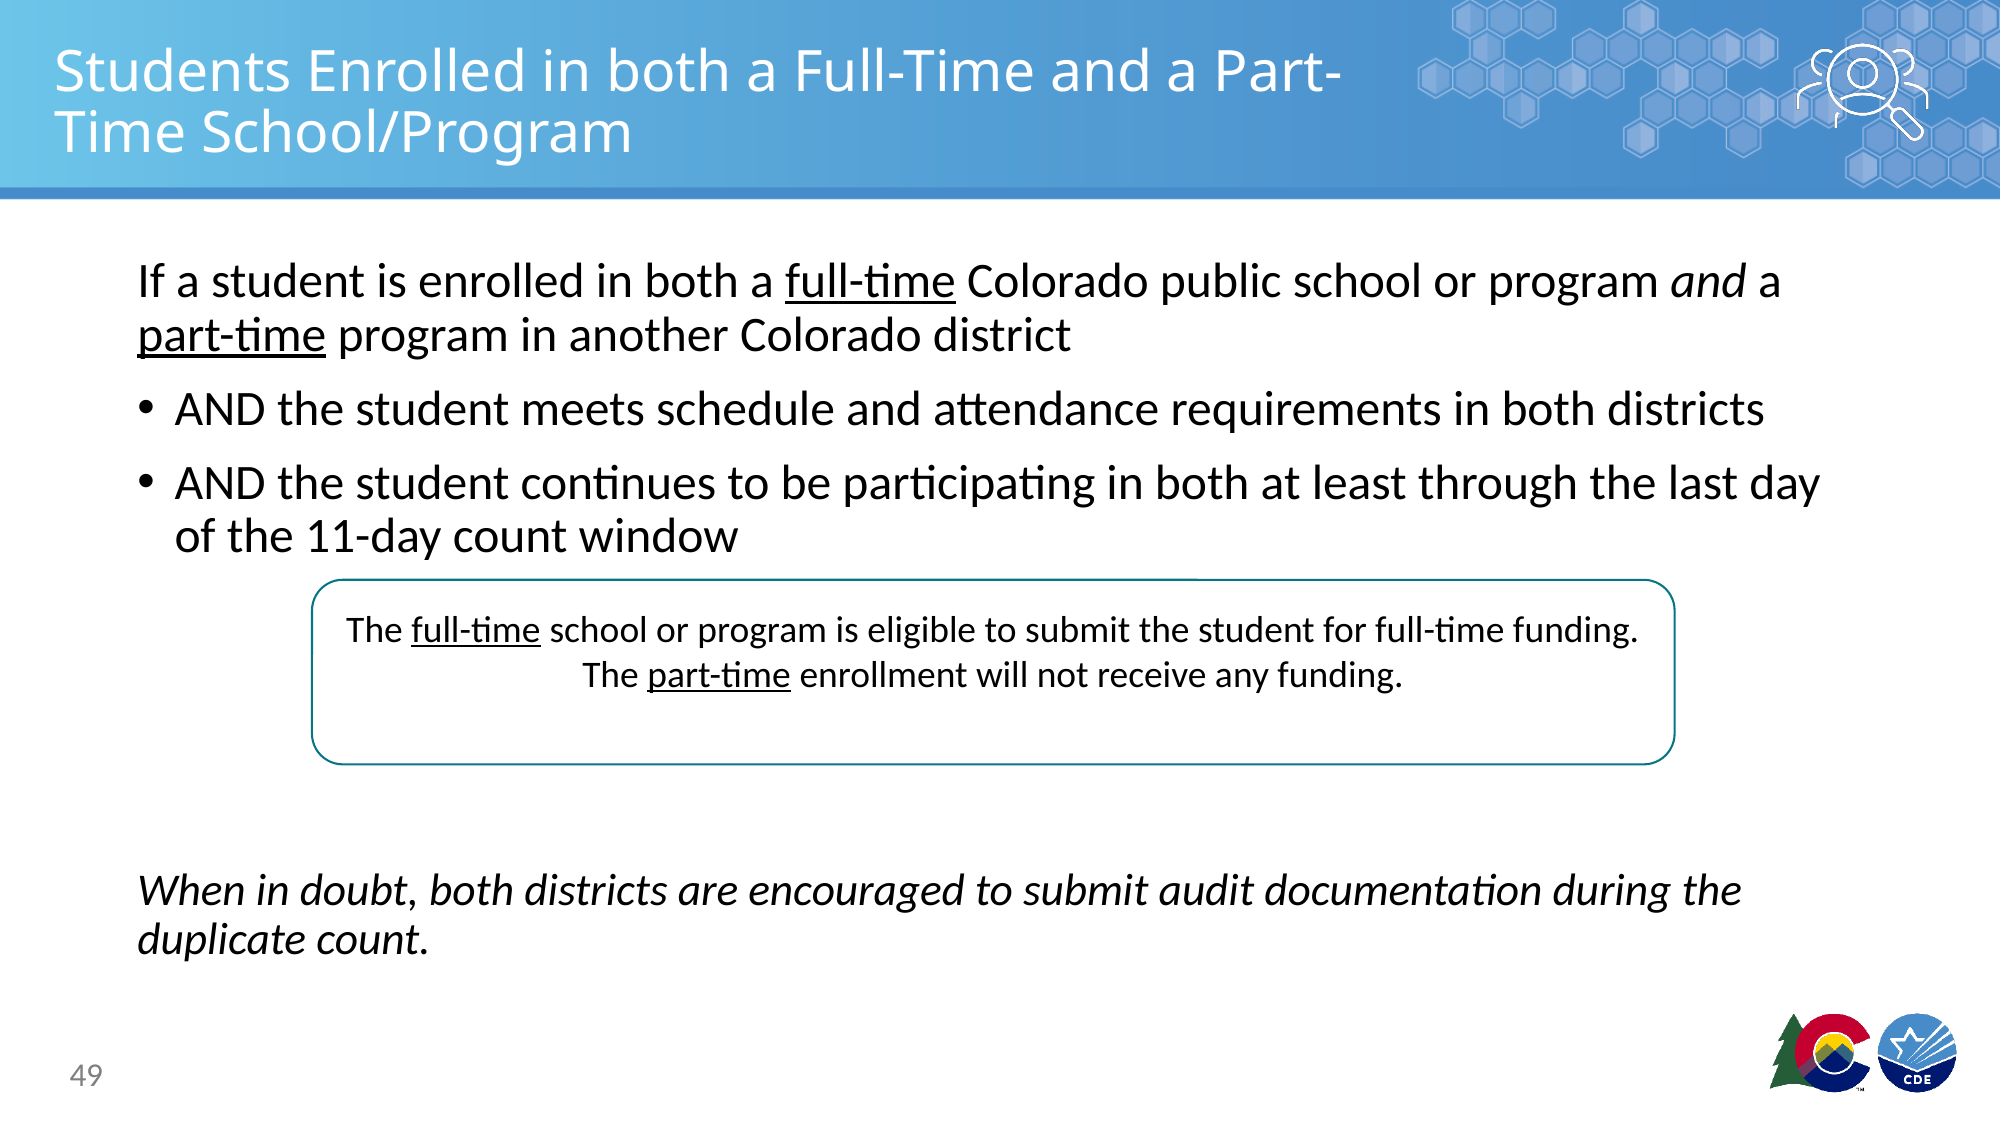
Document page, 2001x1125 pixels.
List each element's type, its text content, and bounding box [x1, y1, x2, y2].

list If a student is enrolled in both a full-time Colorado public school or program and a part-time program in another Colorado district AND the student meets schedule and attendance requirements in both districts AND the student continues to be participating in both at least through the last day of the 11-day count window When in doubt, both districts are encouraged to submit audit documentation during the duplicate count. [137, 254, 1863, 969]
picture [0, 0, 2000, 200]
text_box The full-time school or program is eligible to submit the student for full-time funding. The part-time enrollment will not receive any funding. [310, 578, 1676, 766]
title Students Enrolled in both a Full-Time and a Part-Time School/Program [54, 41, 1412, 166]
picture [1768, 1012, 1957, 1093]
slide_number 49 [54, 1042, 505, 1103]
